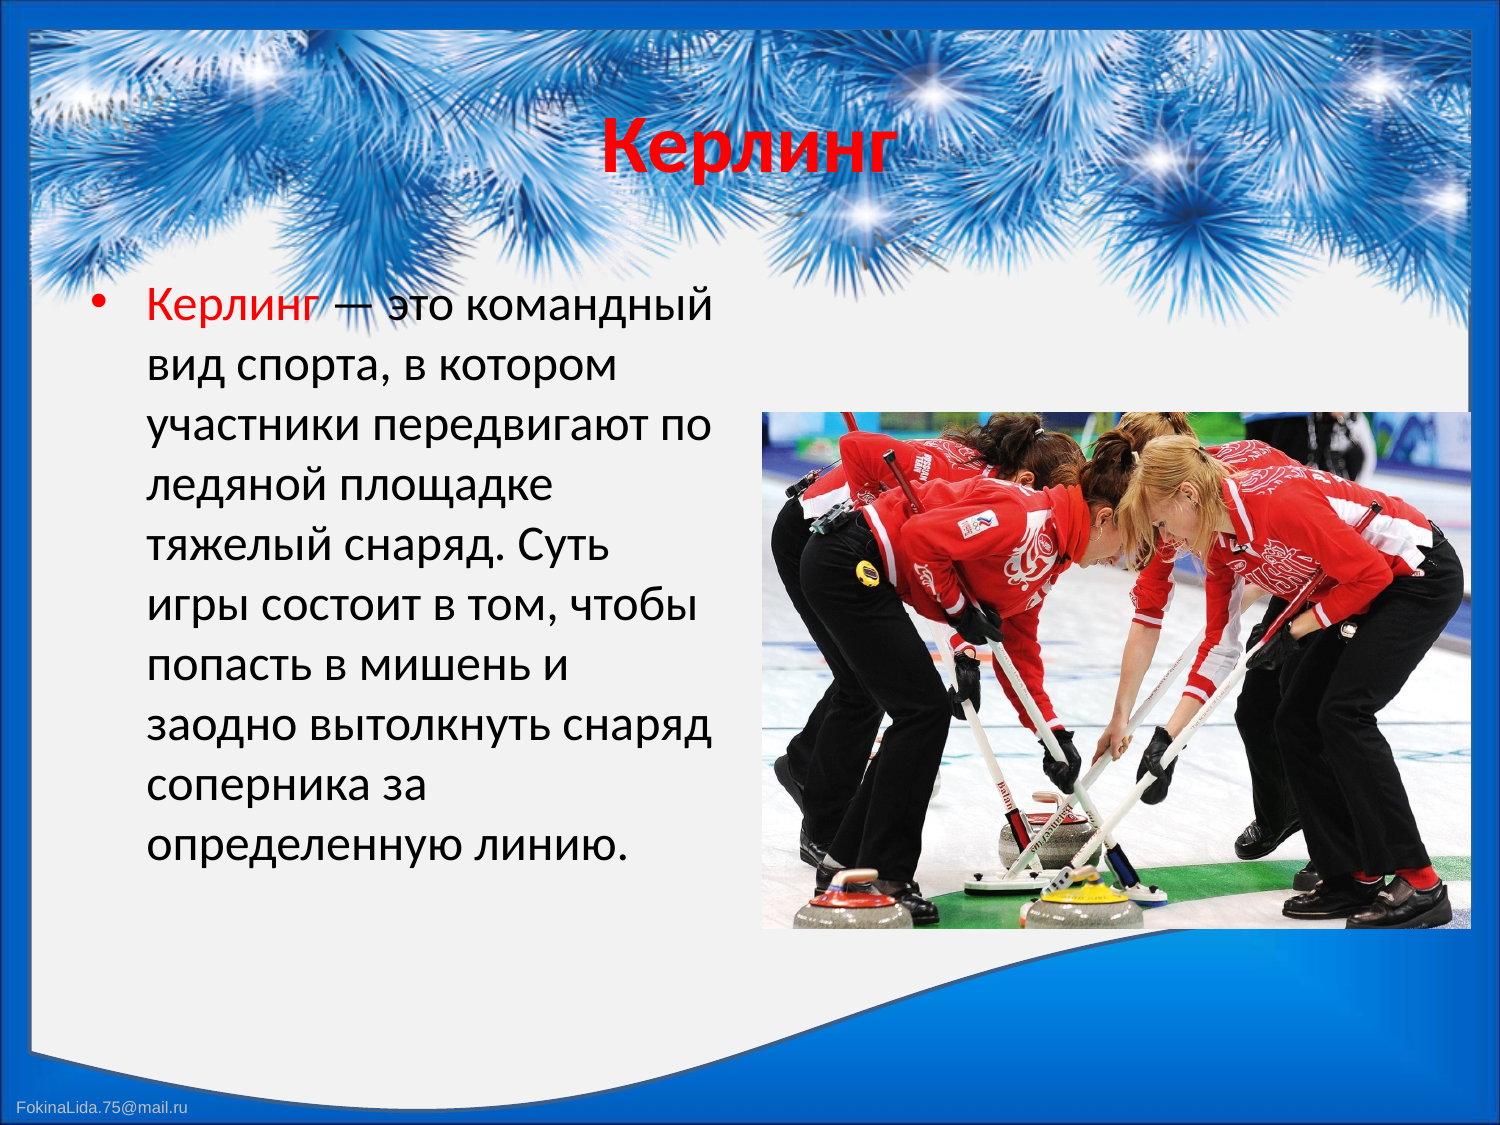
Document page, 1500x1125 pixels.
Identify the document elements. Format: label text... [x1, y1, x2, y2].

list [762, 411, 1471, 929]
title Керлинг [74, 44, 1426, 233]
list Керлинг — это командный вид спорта, в котором участники передвигают по ледяной площадке тяжелый снаряд. Суть игры состоит в том, чтобы попасть в мишень и заодно вытолкнуть снаряд соперника за определенную линию. [74, 262, 738, 1006]
picture [0, 0, 1500, 1125]
